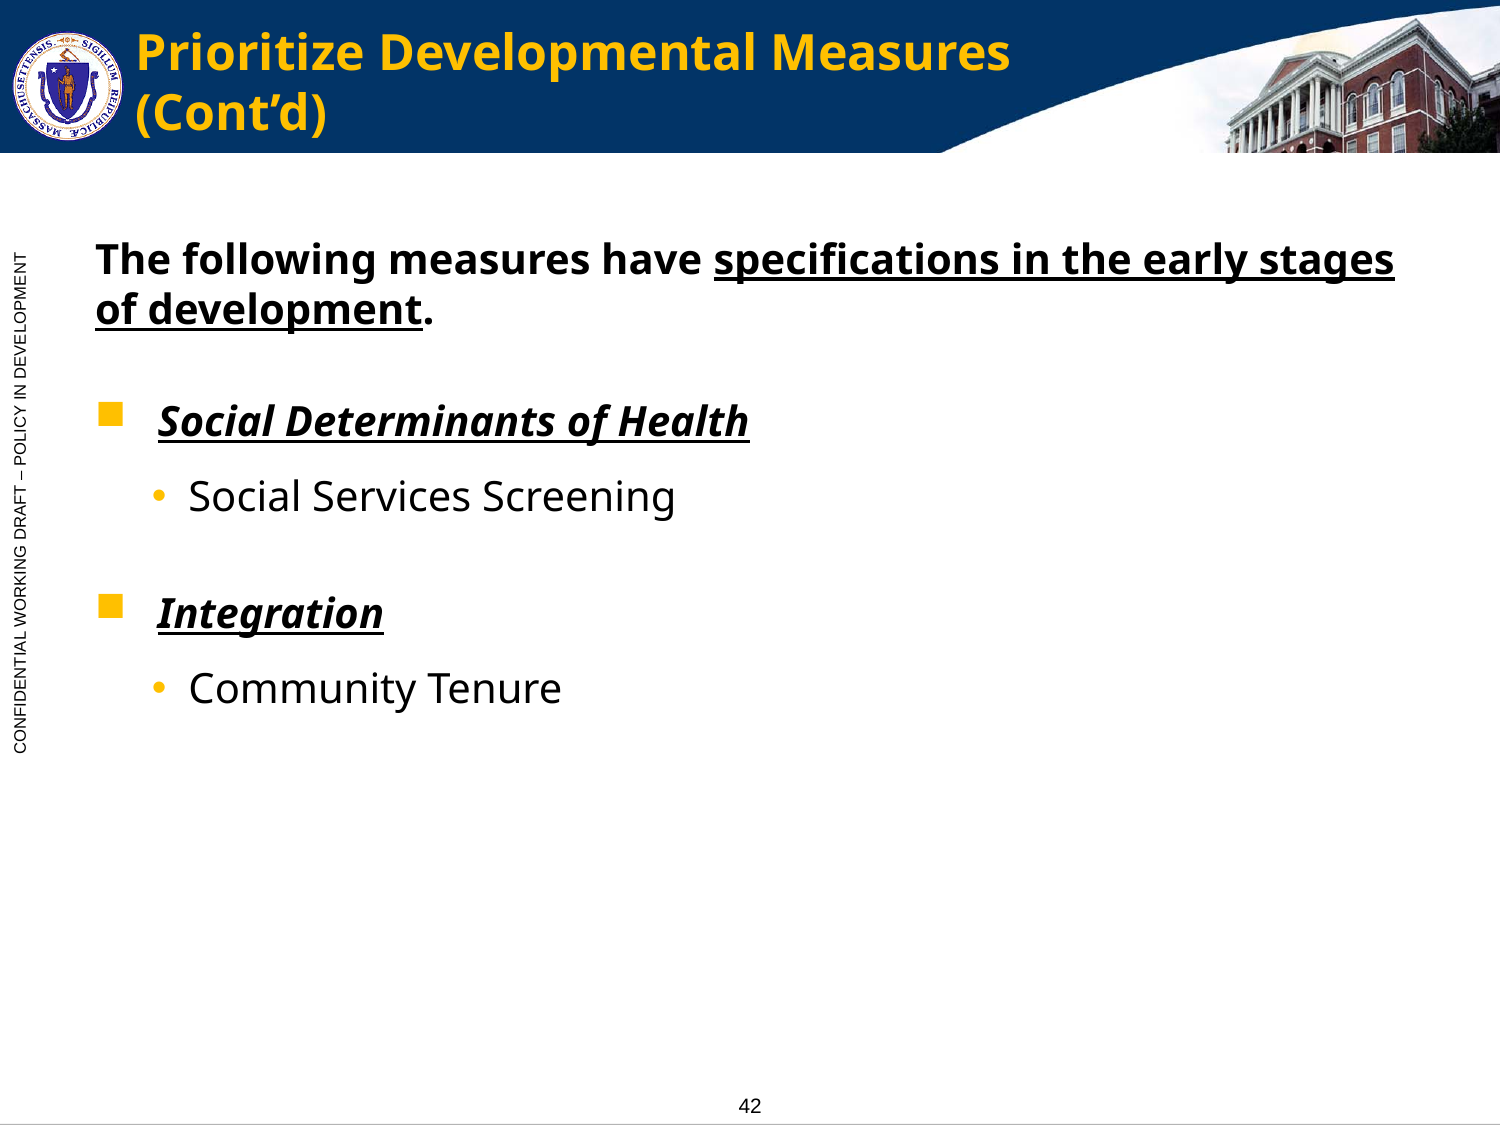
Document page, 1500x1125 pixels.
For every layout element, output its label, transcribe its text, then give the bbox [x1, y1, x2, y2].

picture [0, 0, 1500, 153]
list The following measures have specifications in the early stages of development. Social Determinants of Health Social Services Screening Integration Community Tenure [87, 224, 1413, 973]
title Prioritize Developmental Measures (Cont’d) [120, 17, 1051, 144]
